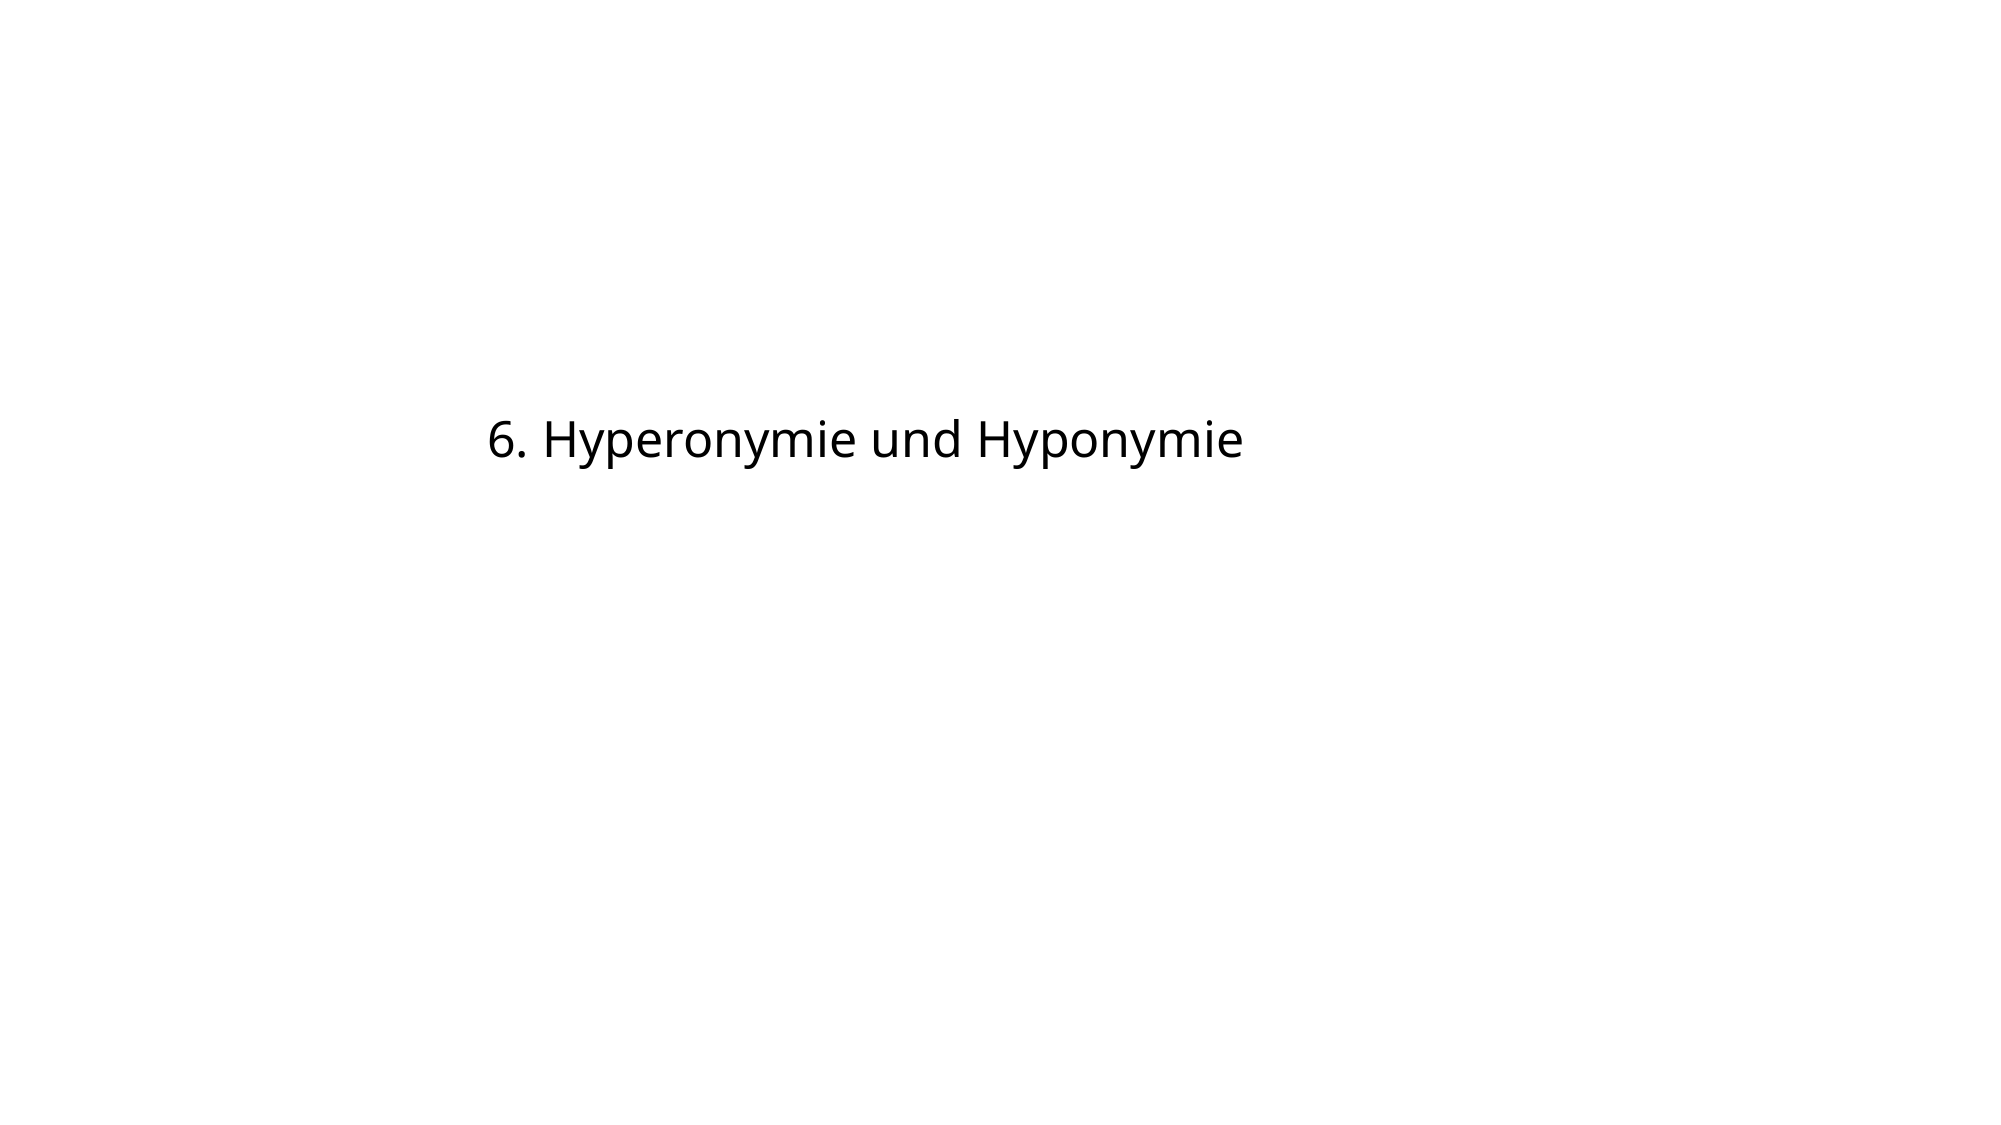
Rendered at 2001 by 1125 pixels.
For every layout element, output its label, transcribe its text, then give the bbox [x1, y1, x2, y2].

text_box 6. Hyperonymie und Hyponymie [472, 400, 1260, 475]
